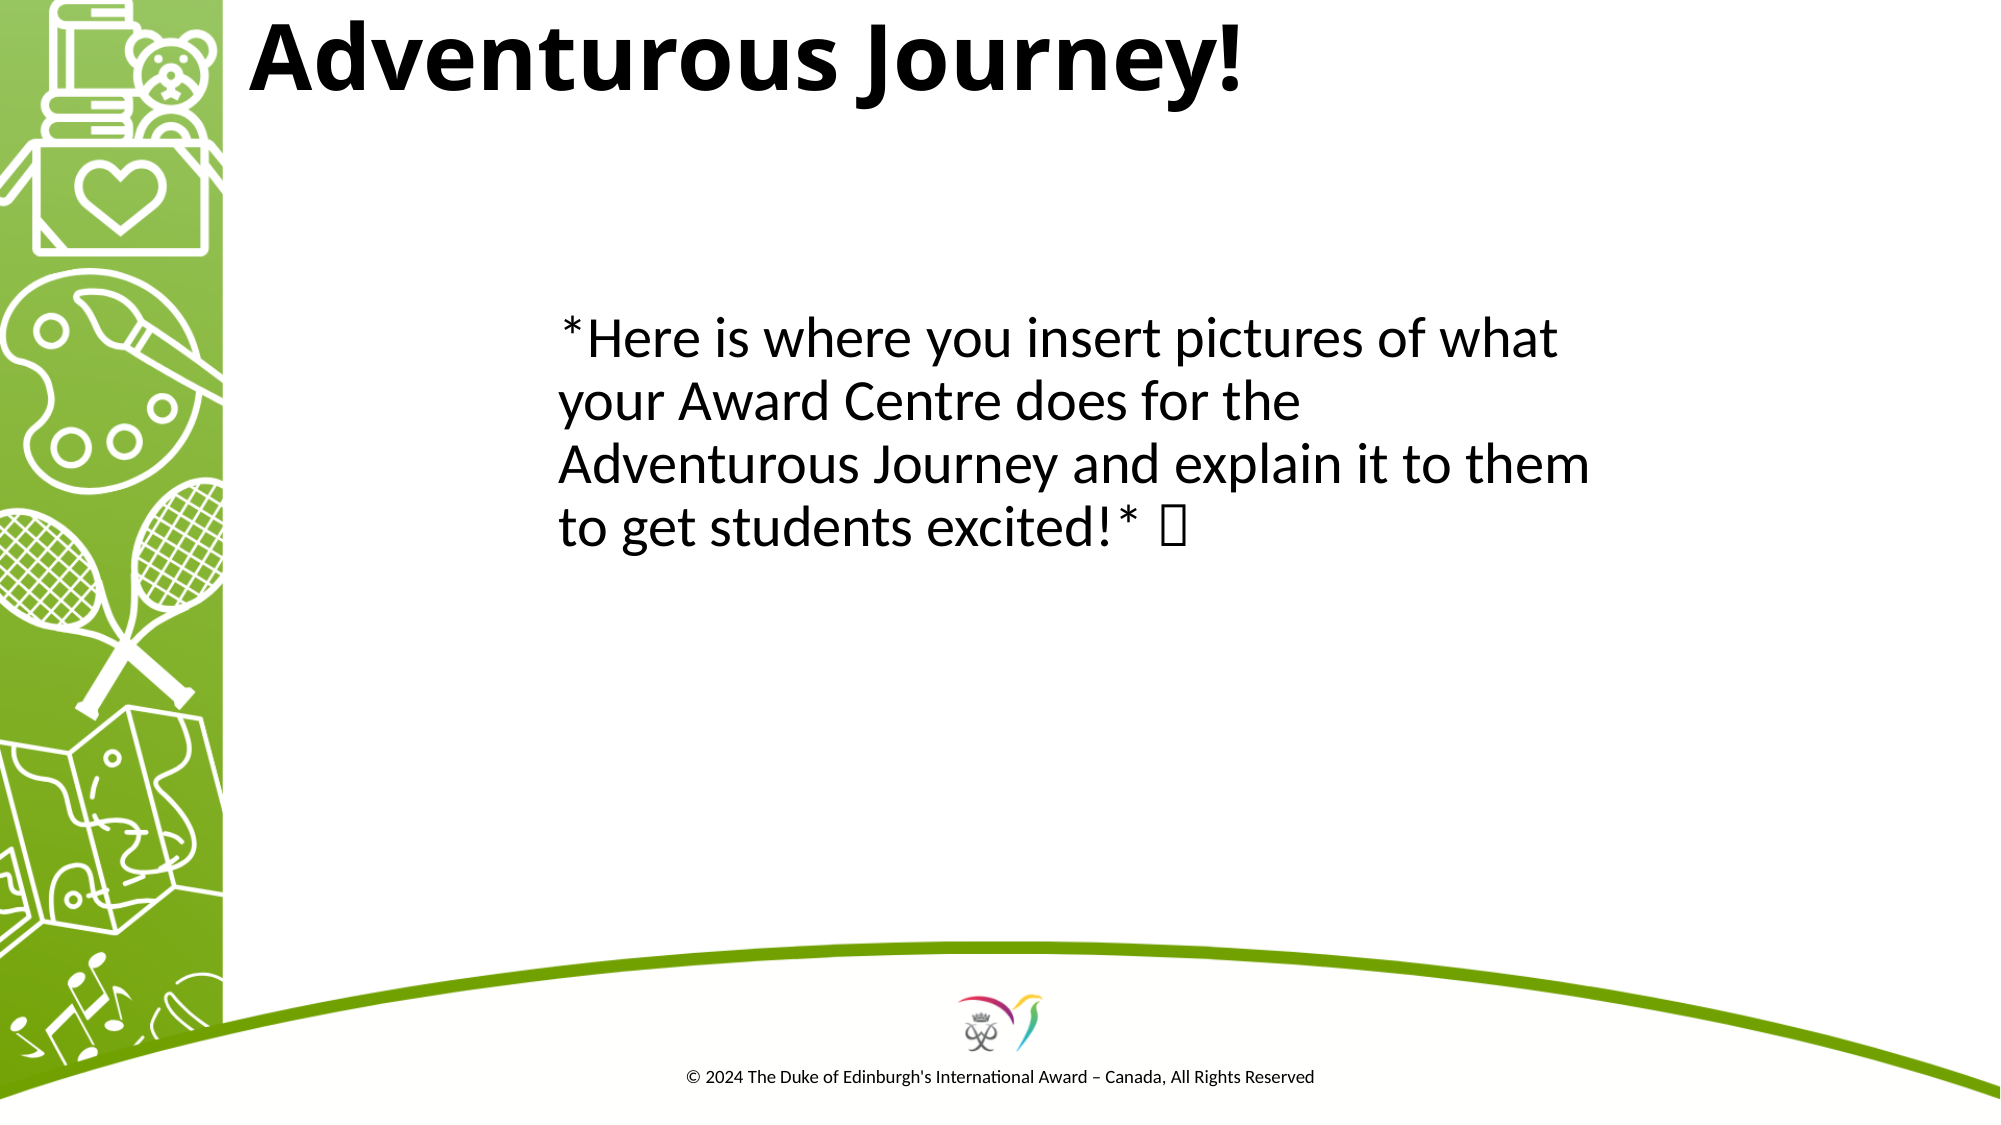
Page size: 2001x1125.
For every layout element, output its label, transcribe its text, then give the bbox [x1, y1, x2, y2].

title Adventurous Journey! [234, 7, 1816, 225]
text_box © 2024 The Duke of Edinburgh's International Award – Canada, All Rights Reserved [563, 1056, 1437, 1095]
list *Here is where you insert pictures of what your Award Centre does for the Adventurous Journey and explain it to them to get students excited!*  [543, 299, 1630, 914]
picture [0, 0, 2001, 1125]
